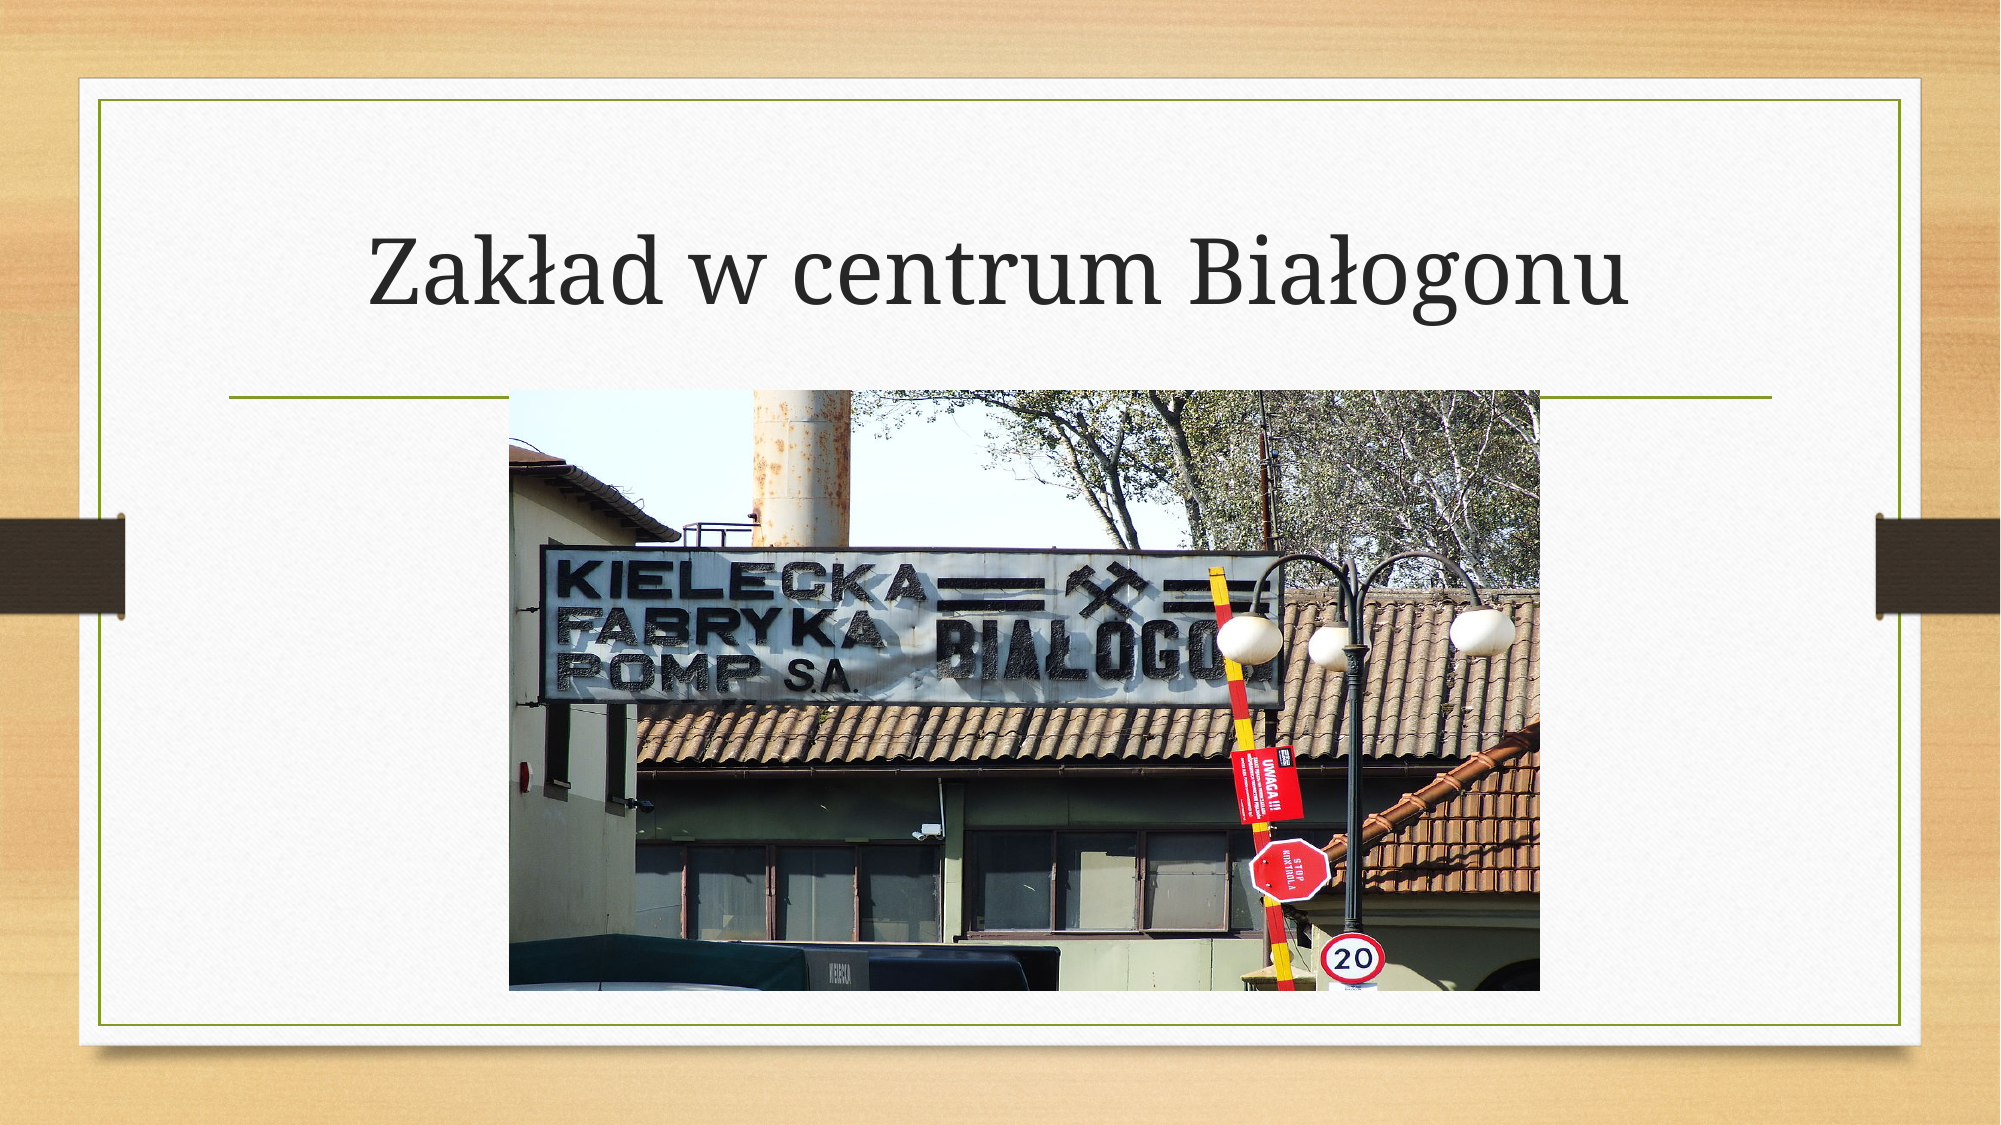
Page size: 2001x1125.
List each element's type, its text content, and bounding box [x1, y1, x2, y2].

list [509, 389, 1540, 991]
picture [0, 0, 2001, 1125]
title Zakład w centrum Białogonu [212, 161, 1788, 375]
